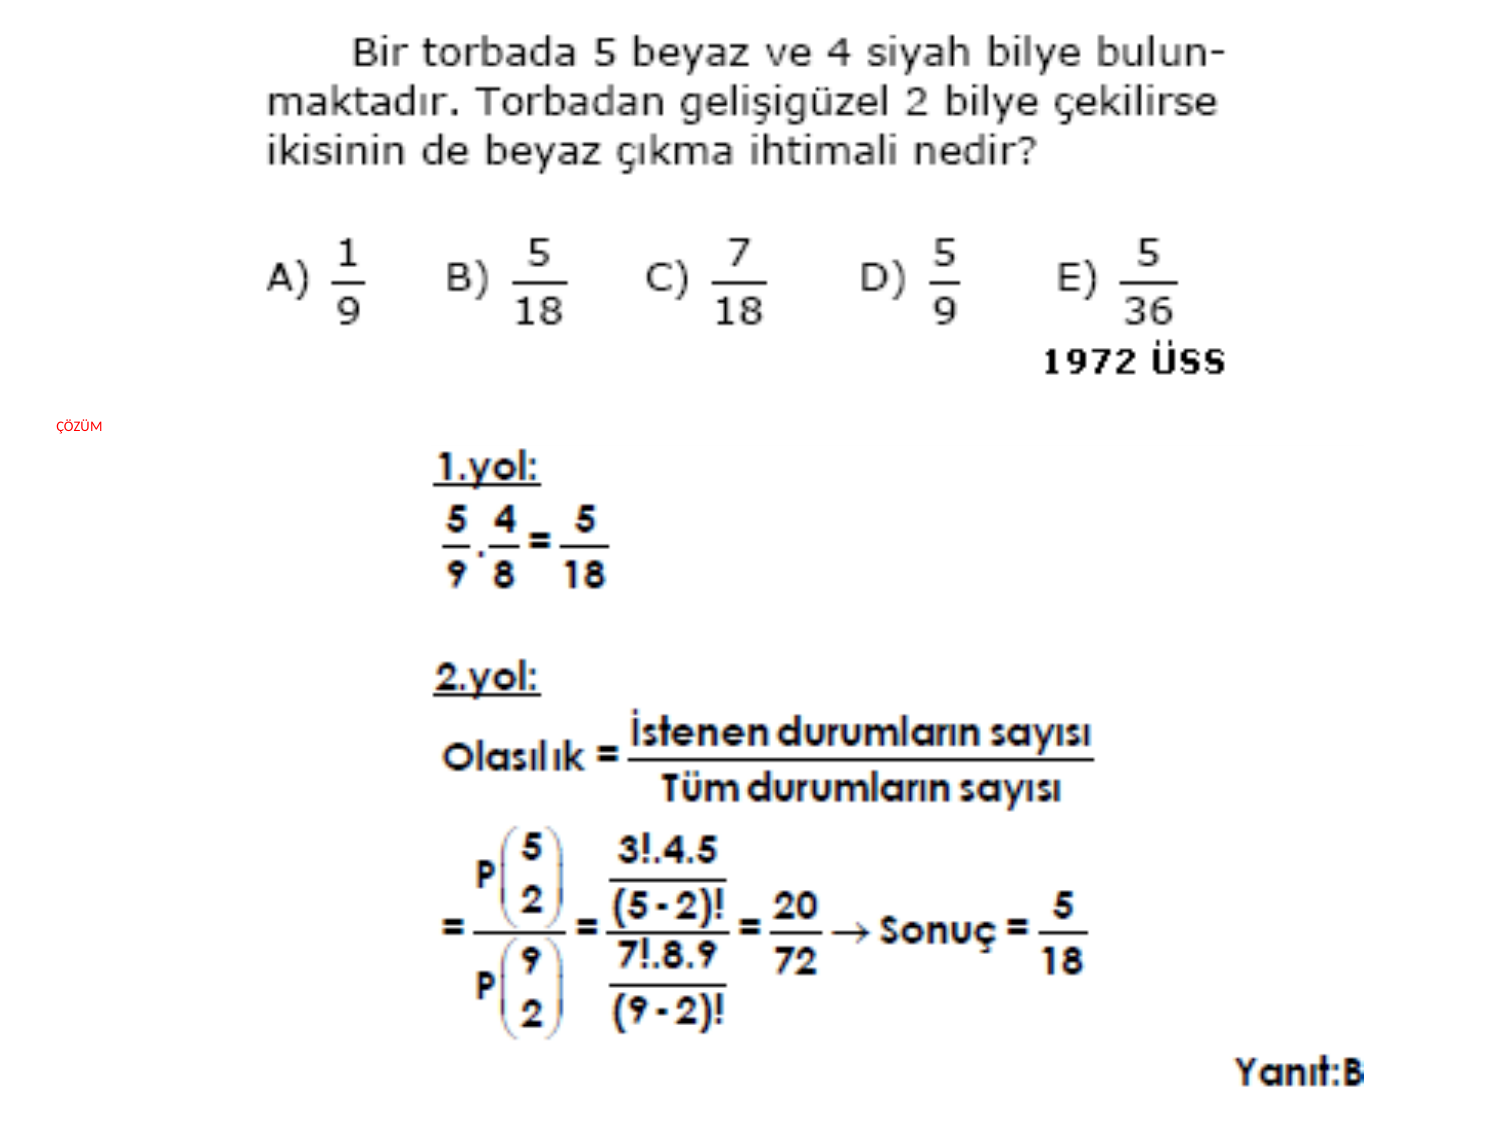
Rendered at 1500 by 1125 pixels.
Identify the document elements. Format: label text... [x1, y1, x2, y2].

title ÇÖZÜM [41, 408, 1392, 443]
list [265, 30, 1231, 384]
picture [430, 444, 1364, 1094]
